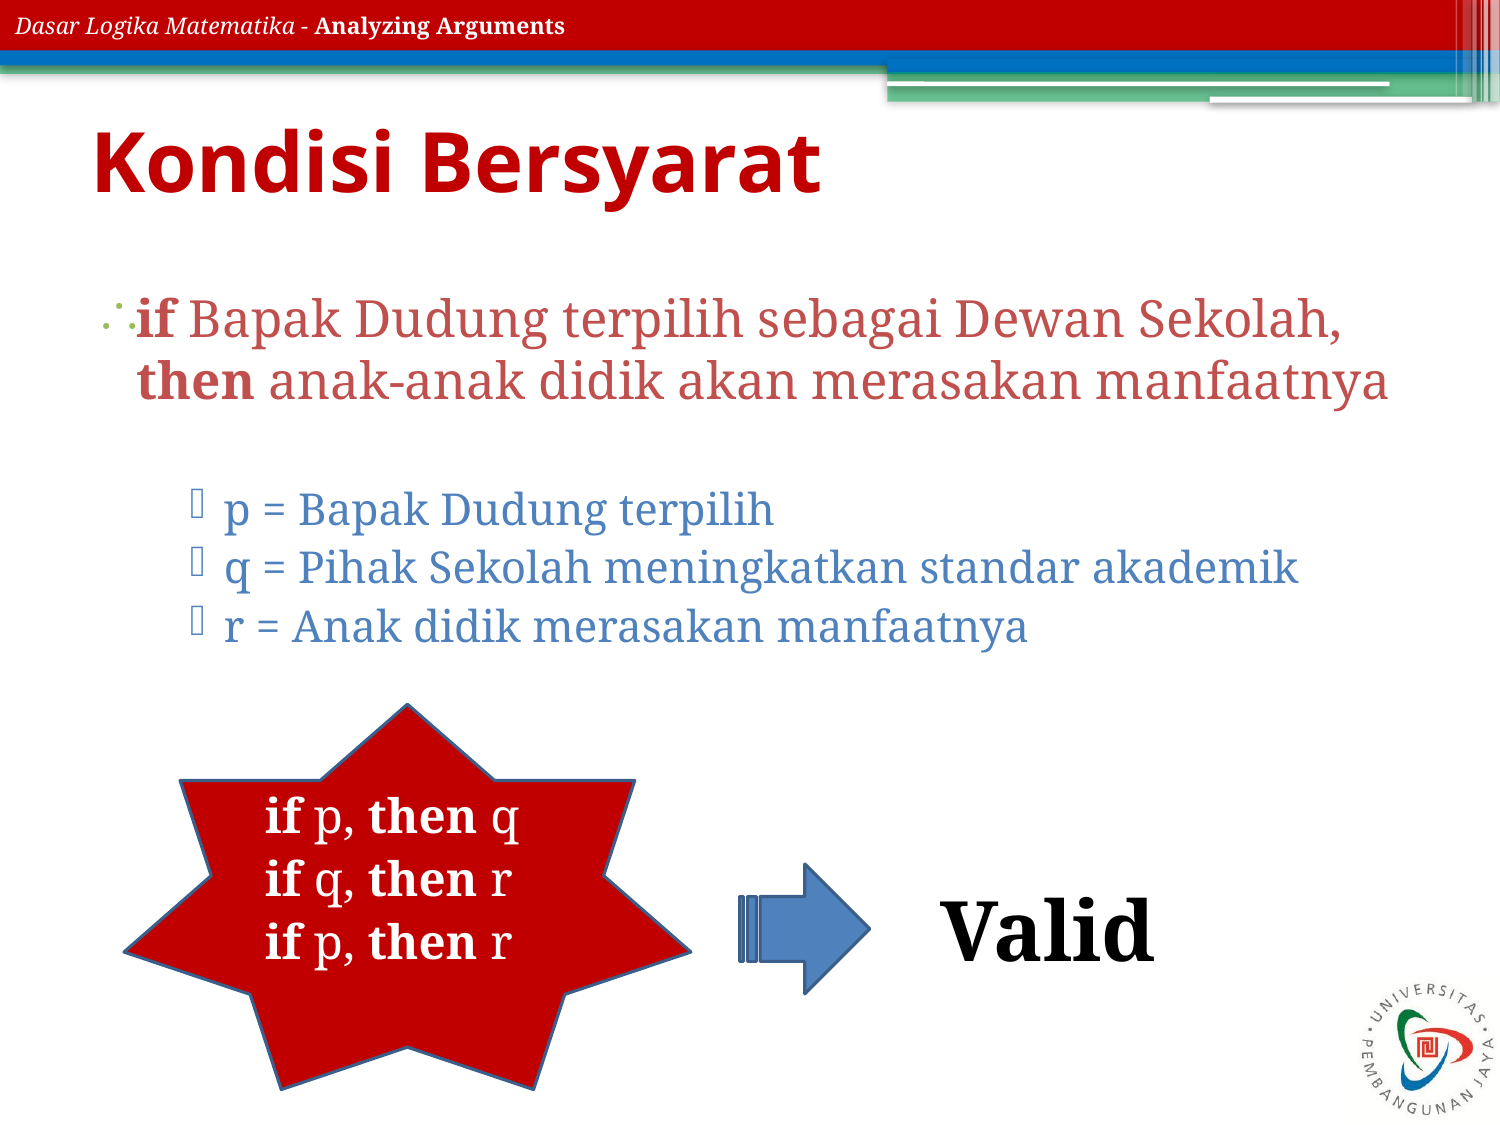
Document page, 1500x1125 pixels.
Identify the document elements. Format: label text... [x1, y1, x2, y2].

title Kondisi Bersyarat [75, 72, 1425, 248]
text_box [738, 895, 745, 963]
text_box [746, 862, 871, 996]
picture [1352, 975, 1500, 1125]
list if Bapak Dudung terpilih sebagai Dewan Sekolah, then anak-anak didik akan merasakan manfaatnya p = Bapak Dudung terpilih q = Pihak Sekolah meningkatkan standar akademik r = Anak didik merasakan manfaatnya if p, then q if q, then r if p, then r [64, 278, 1415, 1043]
text_box [264, 1043, 551, 1092]
text_box Valid [925, 870, 1171, 986]
